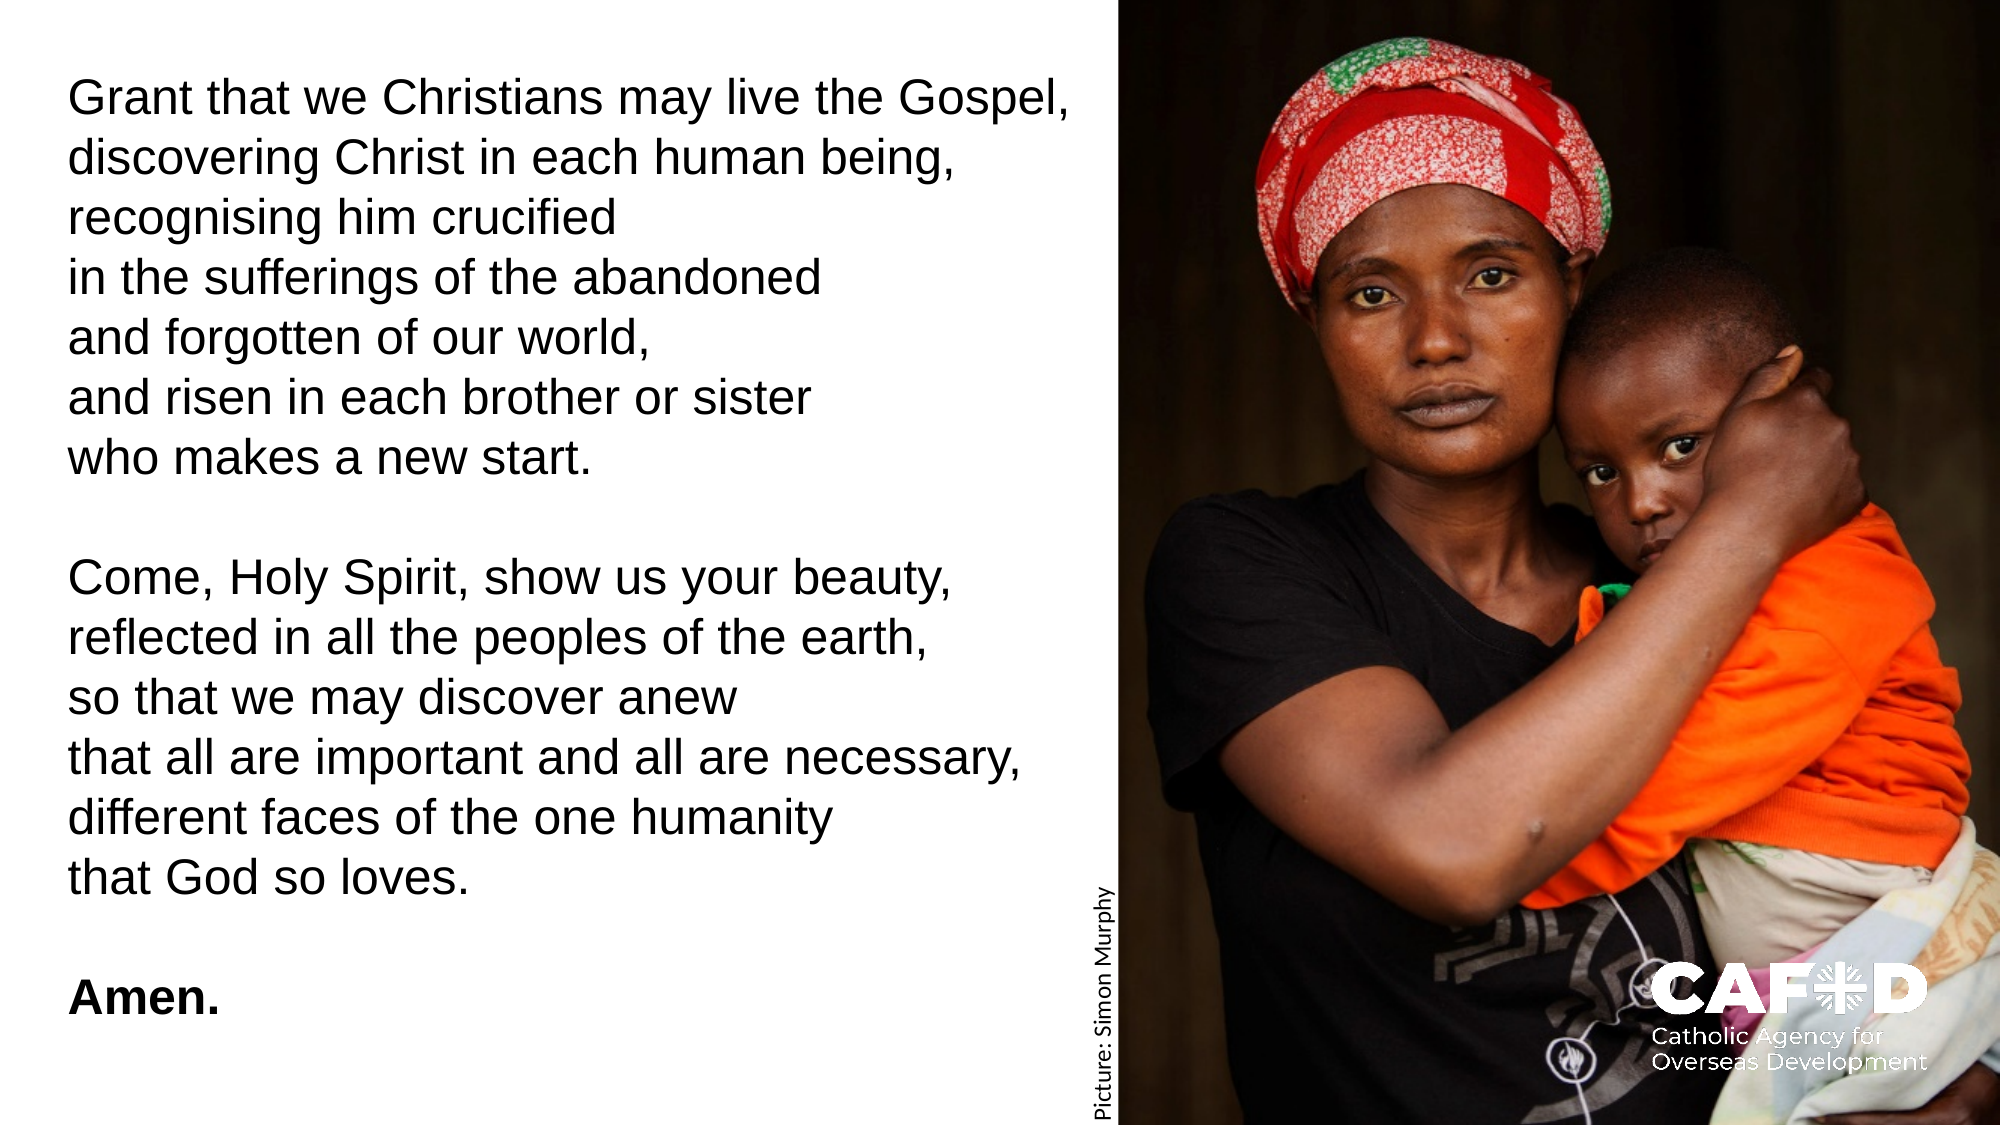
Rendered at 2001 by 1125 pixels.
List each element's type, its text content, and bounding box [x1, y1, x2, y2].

text_box Picture: Simon Murphy [1078, 566, 1118, 1125]
picture [1118, 0, 2000, 1125]
text_box Grant that we Christians may live the Gospel, discovering Christ in each human being, recognising him crucified in the sufferings of the abandoned and forgotten of our world, and risen in each brother or sister who makes a new start. Come, Holy Spirit, show us your beauty, reflected in all the peoples of the earth, so that we may discover anew that all are important and all are necessary, different faces of the one humanity that God so loves. Amen. [52, 57, 1118, 1032]
